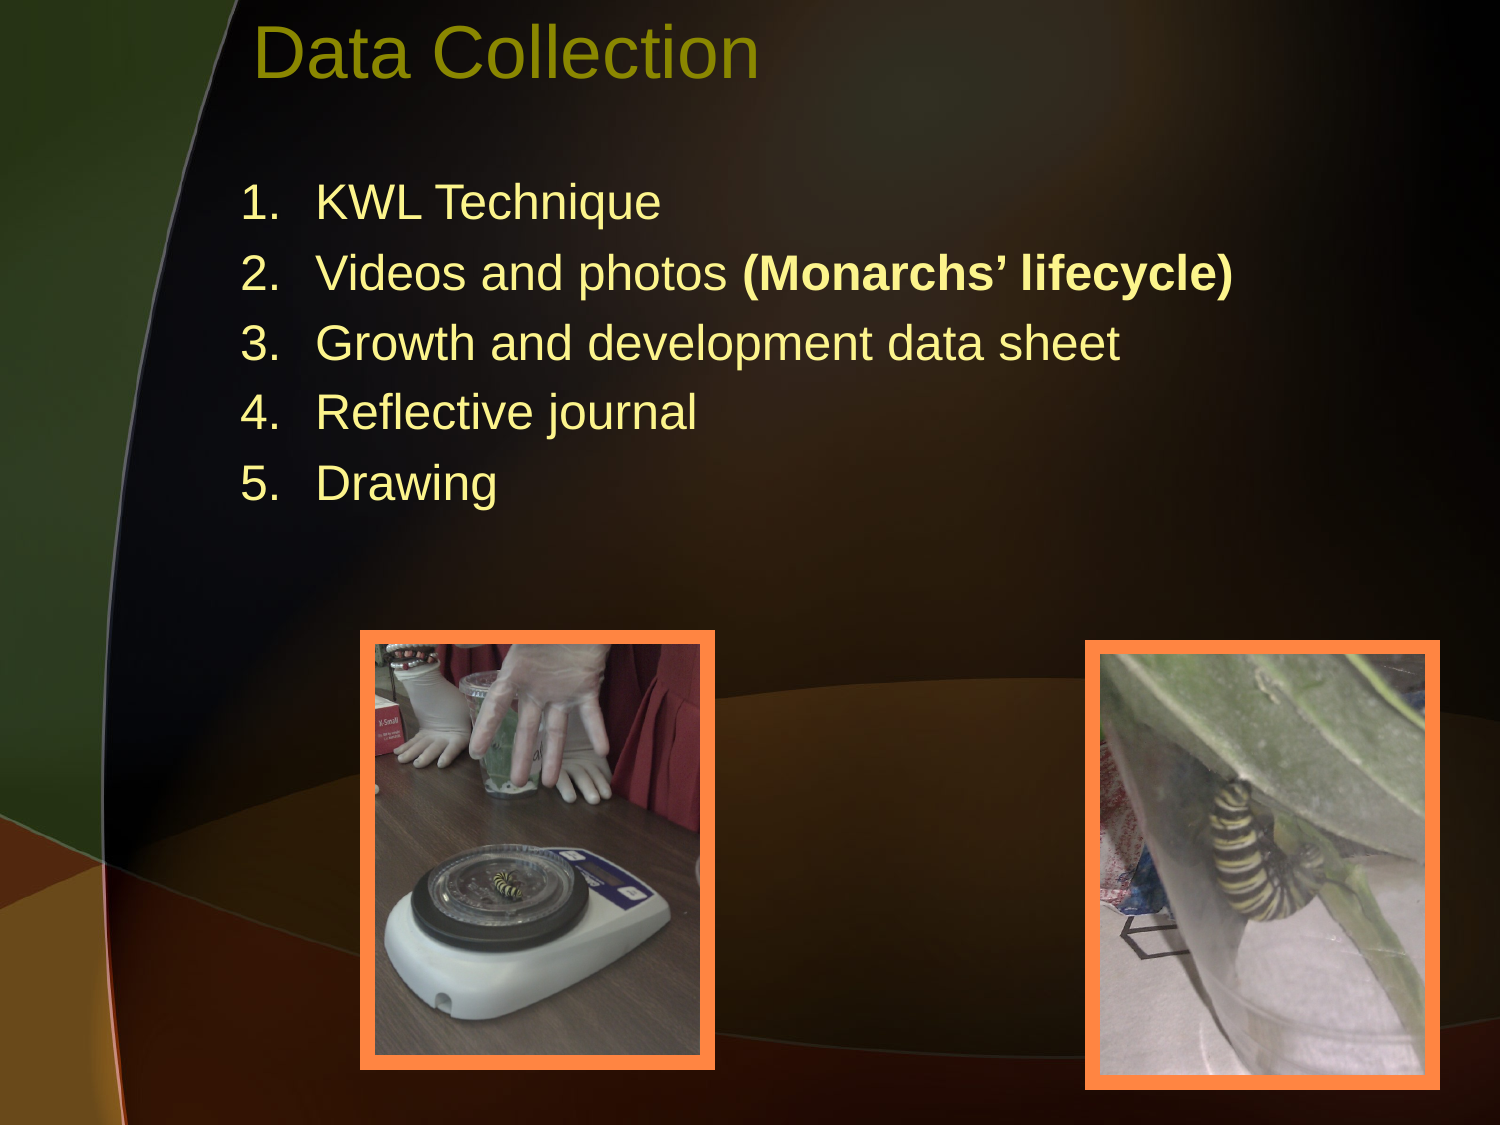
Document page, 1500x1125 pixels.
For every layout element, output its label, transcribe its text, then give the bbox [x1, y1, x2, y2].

picture [0, 0, 1500, 1125]
list KWL Technique Videos and photos (Monarchs’ lifecycle) Growth and development data sheet Reflective journal Drawing [149, 162, 1413, 1088]
title Data Collection [237, 37, 1500, 151]
